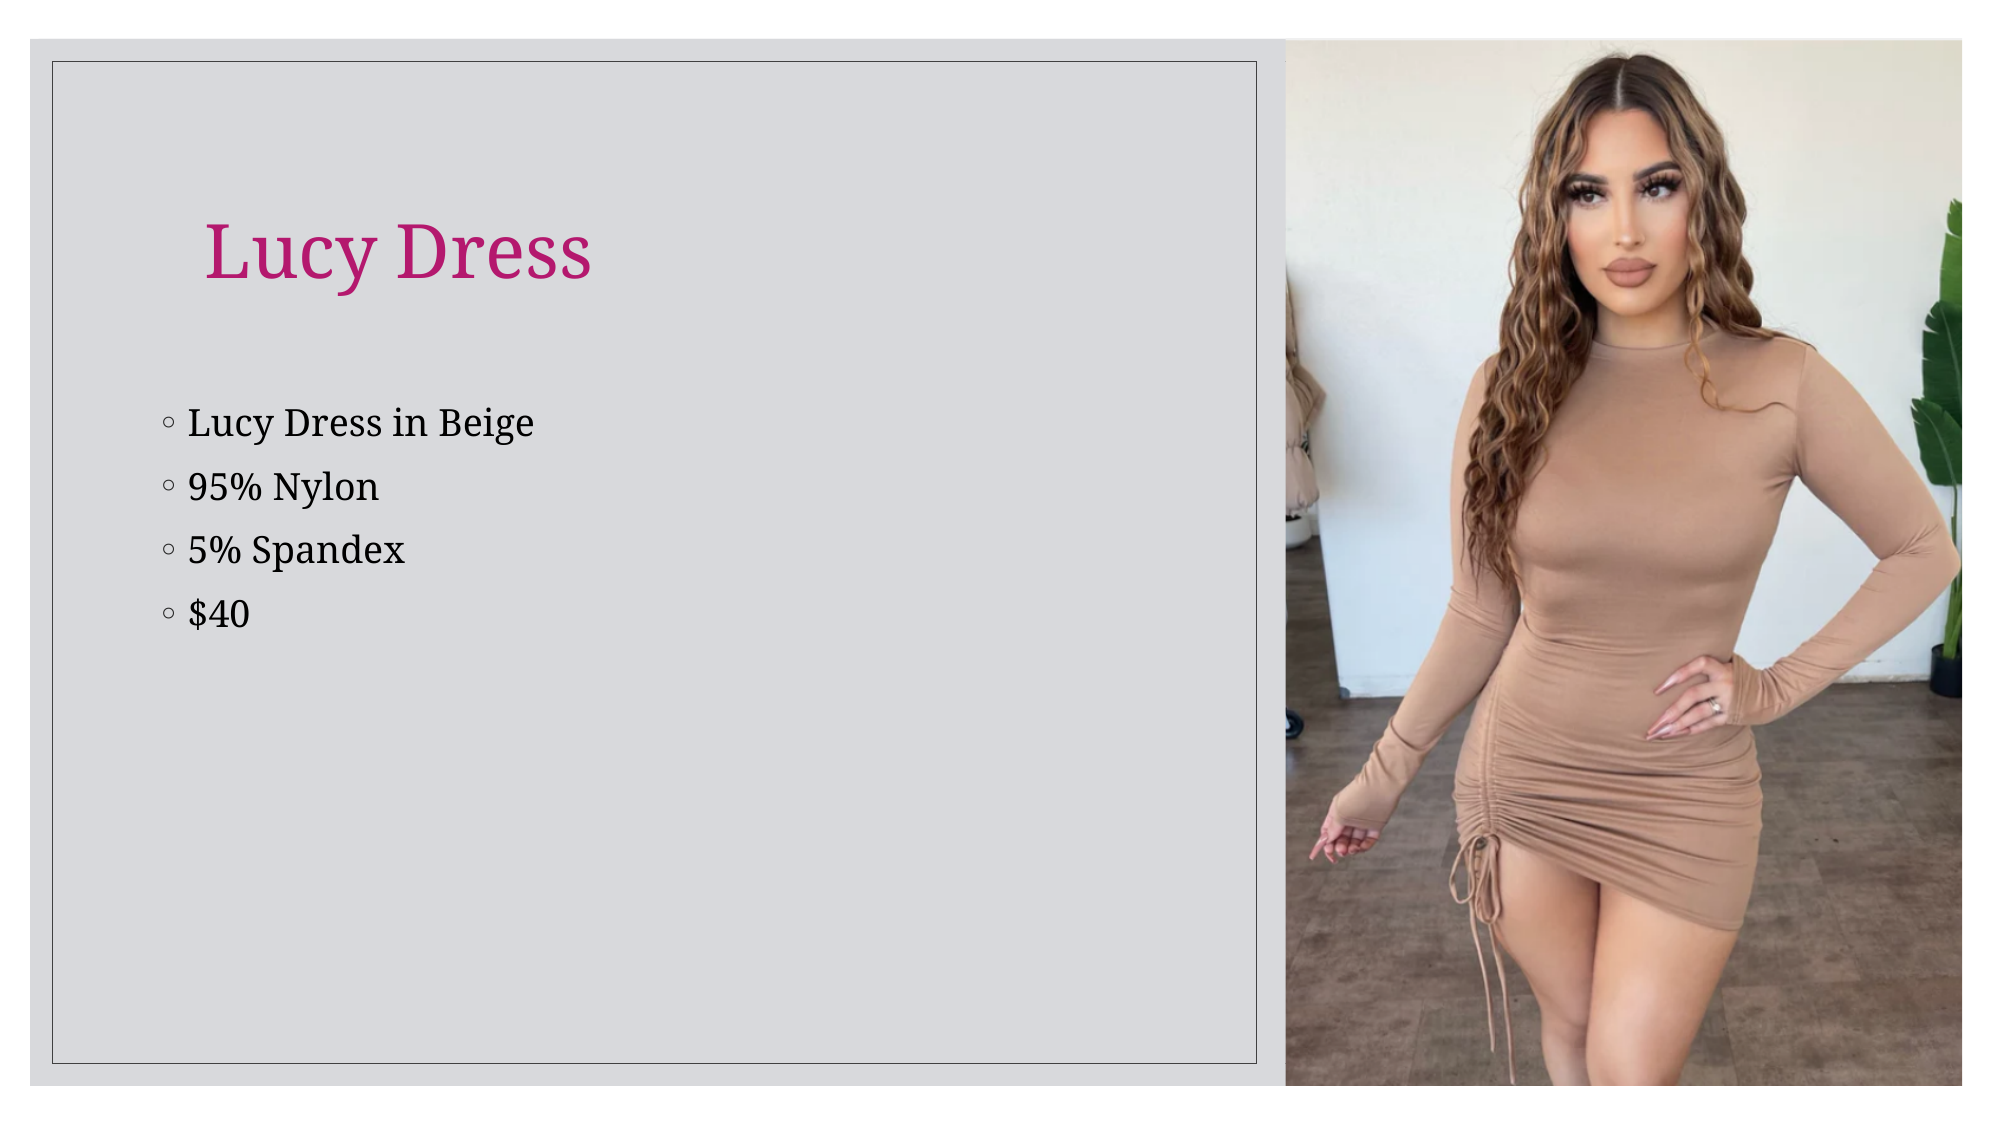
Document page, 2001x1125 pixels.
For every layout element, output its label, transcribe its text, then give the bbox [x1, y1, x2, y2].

text_box Lucy Dress [189, 196, 1126, 301]
text_box [29, 38, 1281, 1087]
list Lucy Dress in Beige 95% Nylon 5% Spandex $40 [142, 391, 1173, 990]
picture [1285, 38, 1963, 1086]
text_box [52, 60, 1258, 1064]
